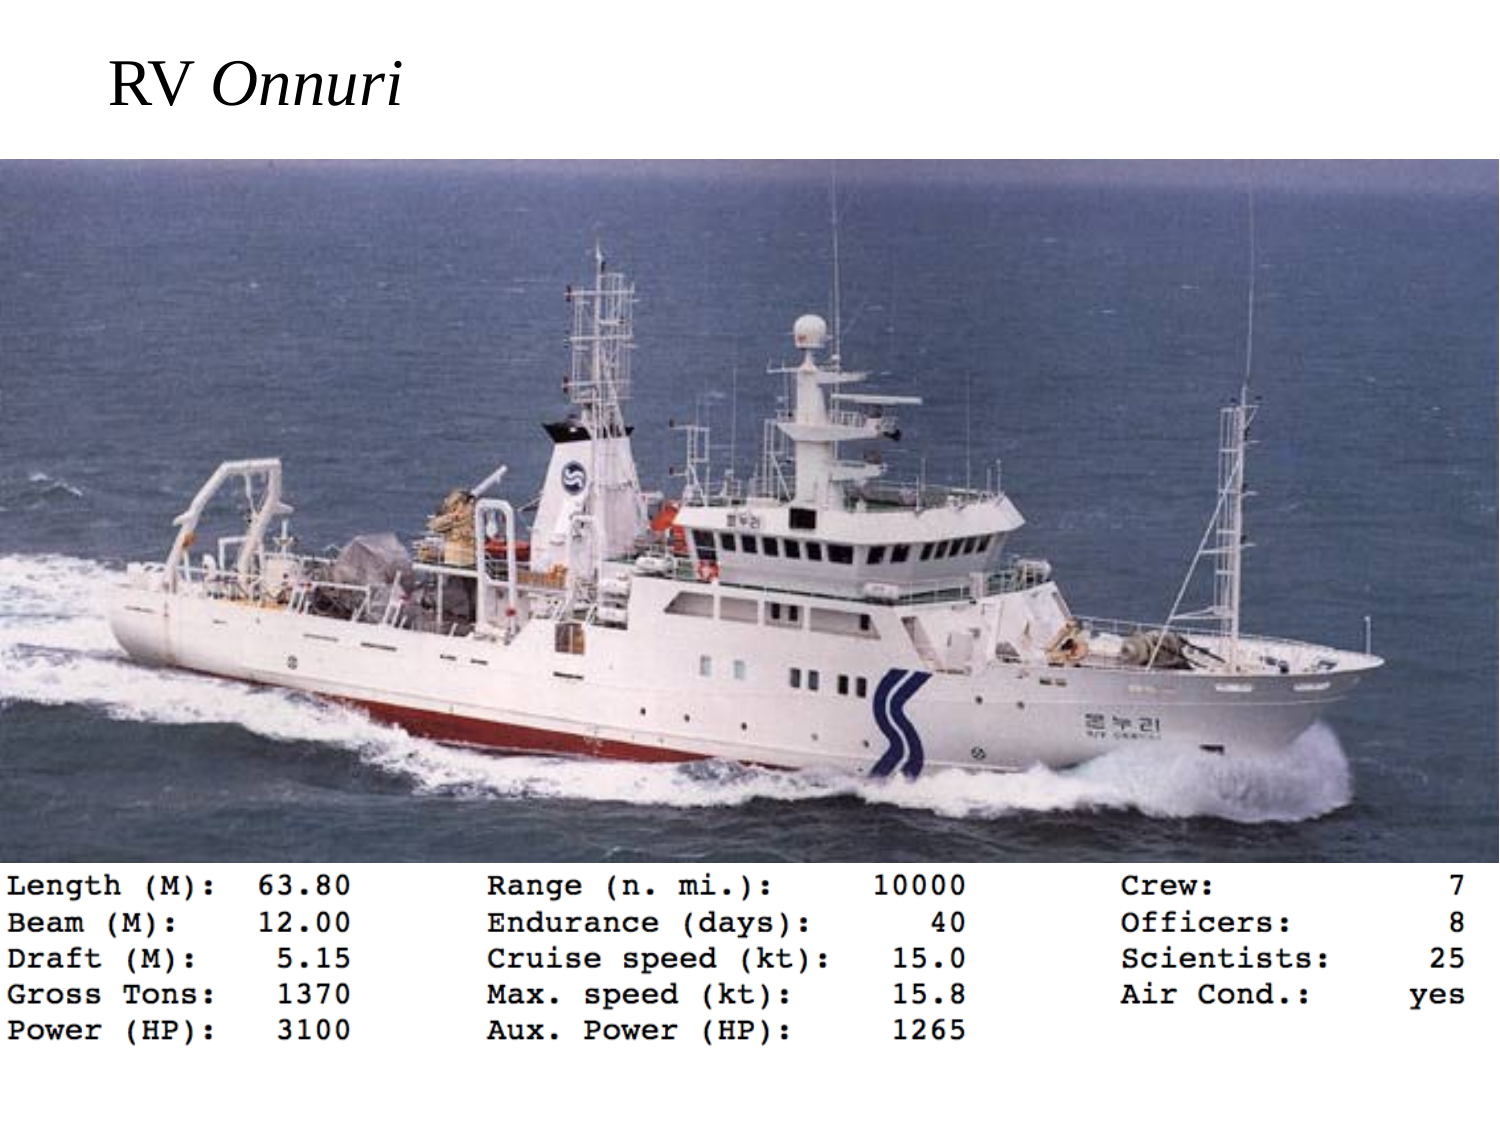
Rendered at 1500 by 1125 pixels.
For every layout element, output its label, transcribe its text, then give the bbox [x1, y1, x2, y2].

picture [0, 158, 1500, 1059]
text_box RV Onnuri [93, 31, 420, 127]
